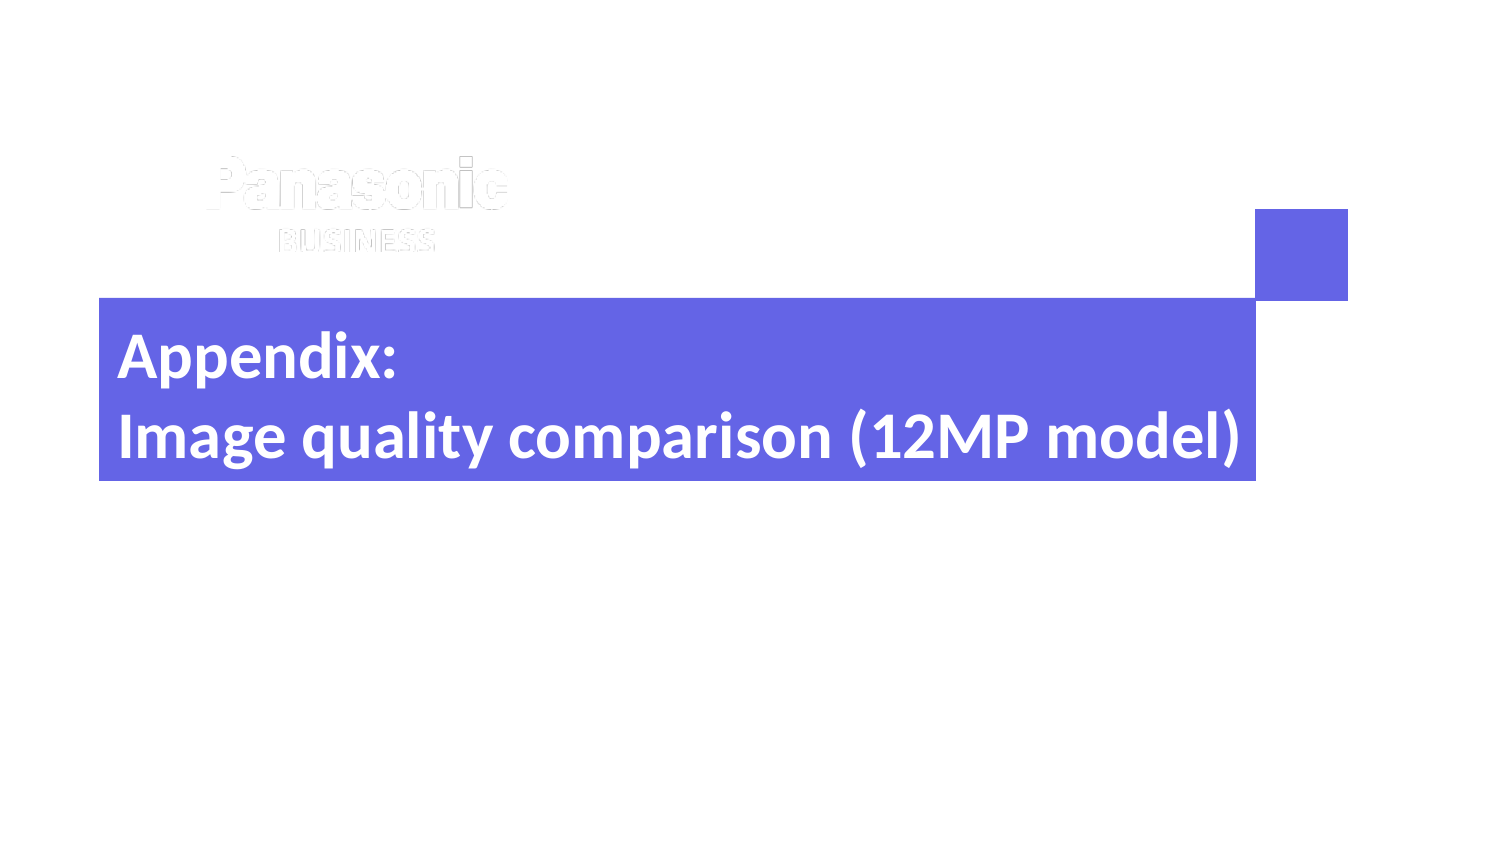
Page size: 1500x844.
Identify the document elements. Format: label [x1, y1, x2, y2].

picture [1255, 209, 1348, 301]
text_box [102, 304, 1310, 479]
